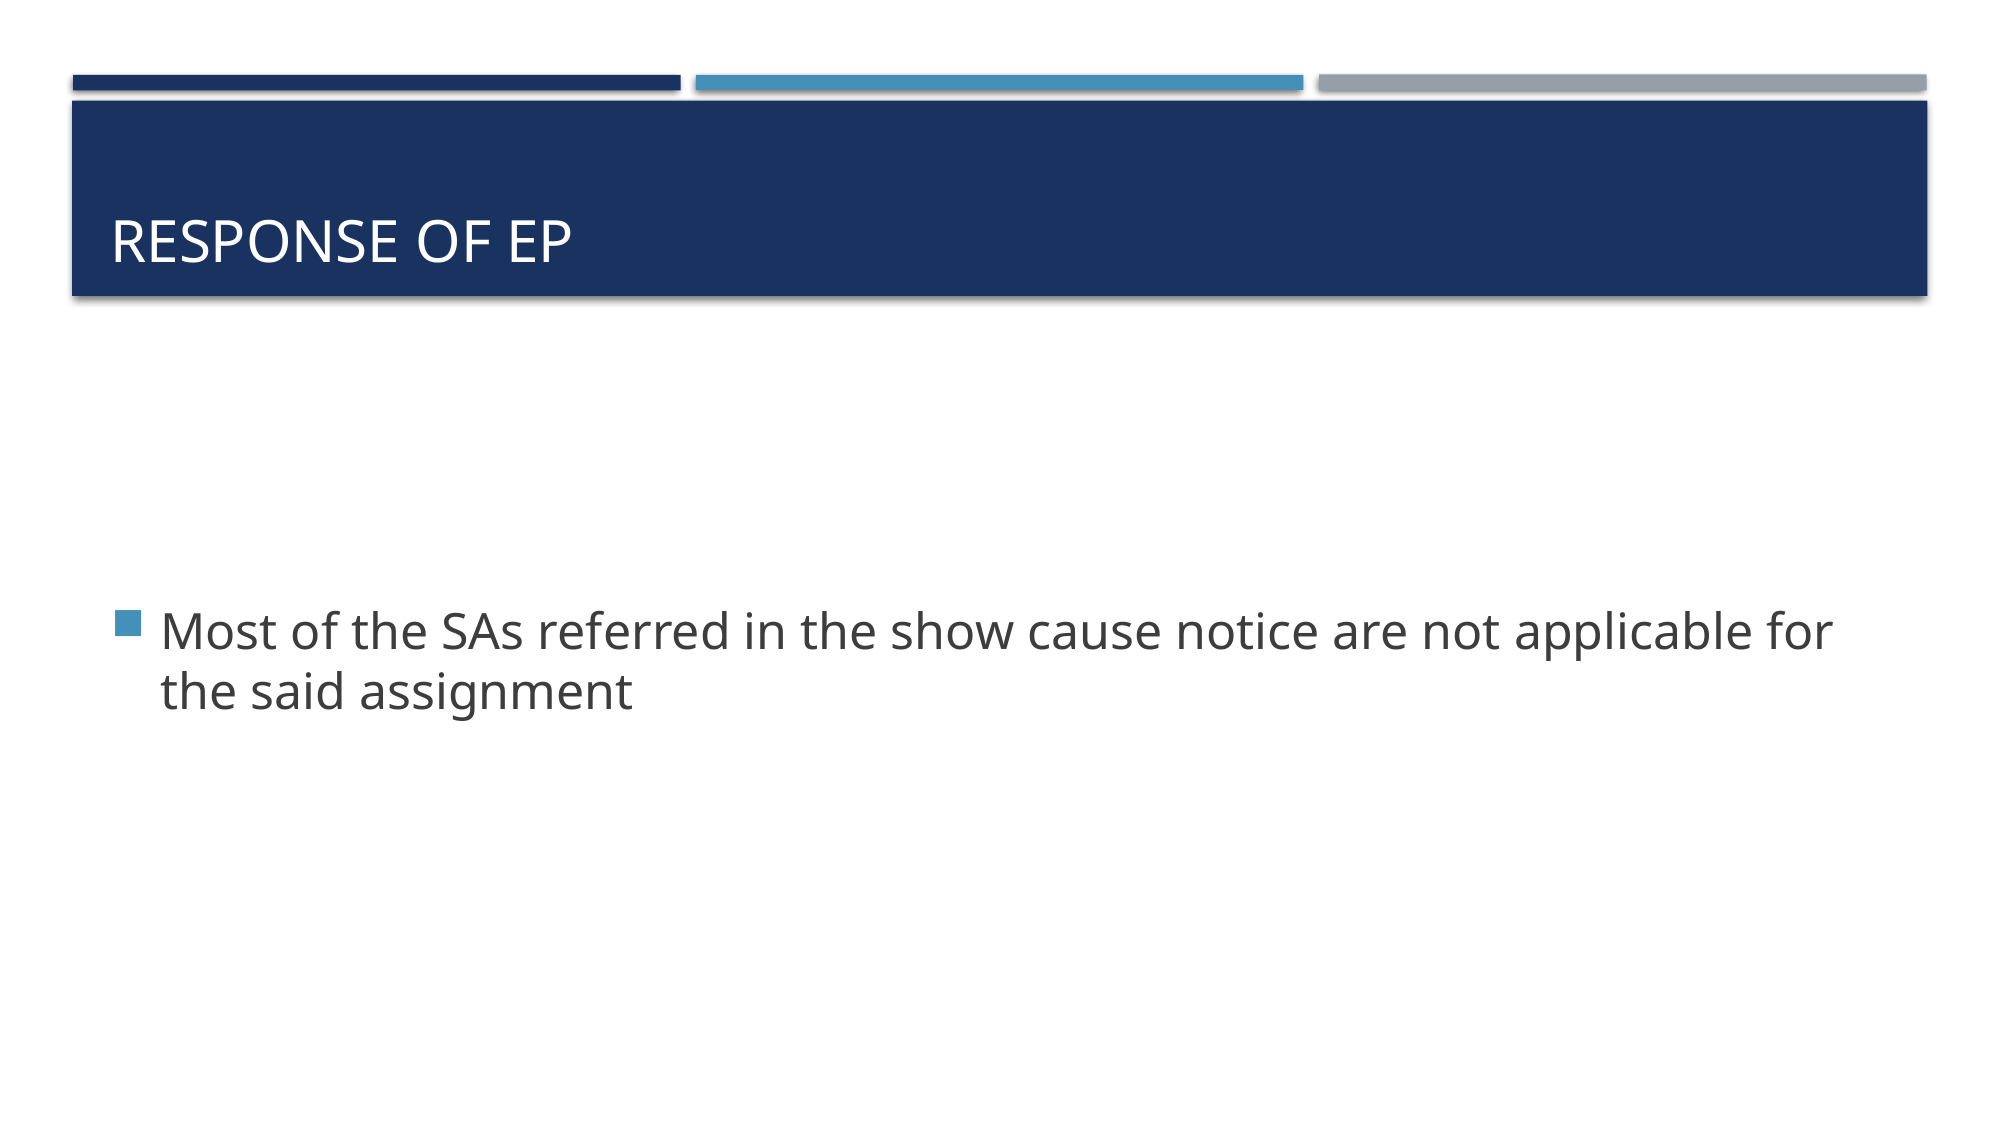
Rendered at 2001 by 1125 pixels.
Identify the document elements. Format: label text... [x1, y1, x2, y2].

list Most of the SAs referred in the show cause notice are not applicable for the said assignment [95, 357, 1905, 962]
title RESPONSE OF EP [95, 115, 1905, 282]
